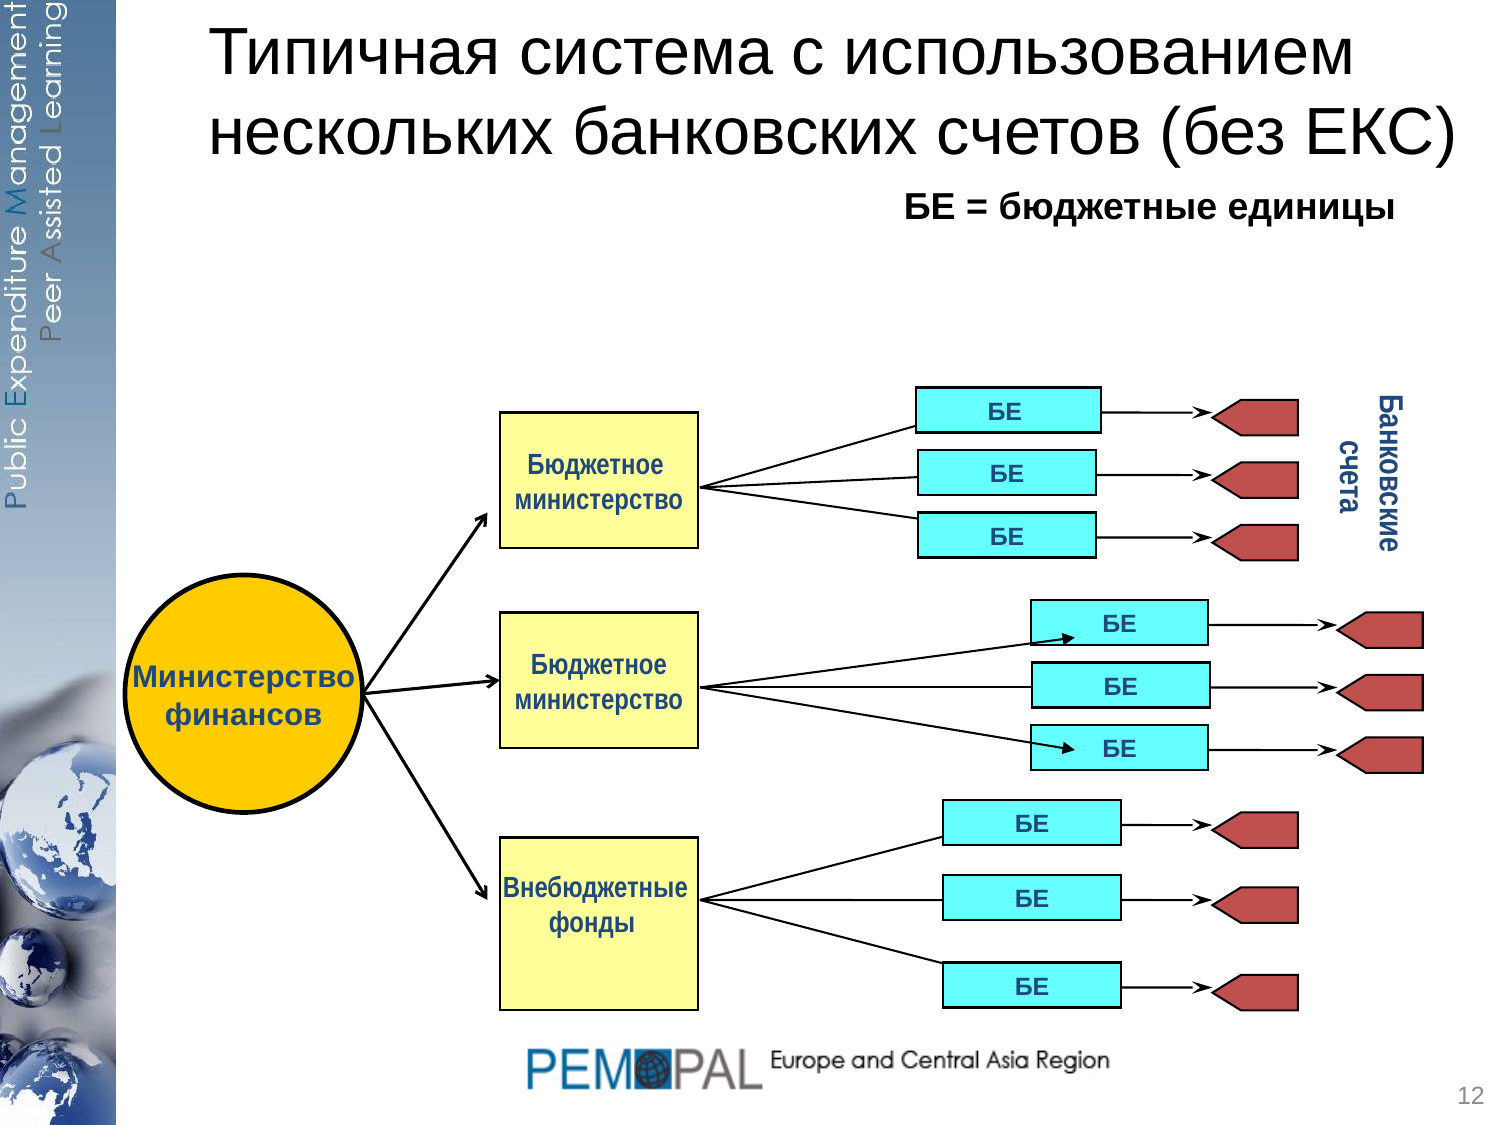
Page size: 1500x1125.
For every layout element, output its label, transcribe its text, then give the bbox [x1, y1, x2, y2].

text_box [1191, 468, 1213, 482]
text_box [1191, 893, 1213, 907]
text_box [1191, 818, 1213, 832]
picture [525, 1037, 1113, 1100]
text_box [1212, 462, 1298, 498]
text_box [364, 512, 488, 679]
list Типичная система с использованием нескольких банковских счетов (без ЕКС) [150, 0, 1500, 284]
text_box Бюджетное министерство [532, 612, 698, 748]
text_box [699, 637, 1076, 688]
text_box БЕ [943, 800, 1121, 846]
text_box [699, 688, 1076, 751]
text_box БЕ [918, 450, 1096, 496]
text_box Бюджетное министерство [500, 412, 698, 548]
picture [0, 0, 116, 1125]
text_box БЕ [943, 962, 1121, 1008]
text_box БЕ = бюджетные единицы [812, 174, 1488, 235]
text_box [1337, 737, 1423, 773]
text_box [1337, 674, 1423, 711]
text_box [1191, 531, 1213, 544]
text_box БЕ [1113, 662, 1210, 708]
text_box [1212, 812, 1298, 848]
text_box [1191, 981, 1213, 994]
text_box [1212, 887, 1298, 923]
text_box БЕ [918, 512, 1096, 558]
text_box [364, 693, 488, 901]
text_box БЕ [916, 387, 1101, 433]
text_box БЕ [943, 875, 1121, 921]
text_box [1337, 612, 1423, 648]
text_box [1212, 524, 1298, 561]
text_box [1316, 681, 1338, 694]
text_box БЕ [1030, 600, 1209, 646]
text_box Банковские счета [1325, 374, 1421, 588]
text_box Министерство финансов [124, 574, 363, 813]
text_box [1316, 743, 1338, 757]
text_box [362, 679, 501, 694]
slide_number 12 [1312, 1069, 1500, 1120]
text_box БЕ [1115, 725, 1209, 771]
text_box Внебюджетные фонды [500, 837, 698, 1010]
text_box [1191, 406, 1213, 419]
text_box [1212, 974, 1298, 1011]
text_box [1212, 399, 1298, 436]
text_box [1316, 618, 1338, 632]
